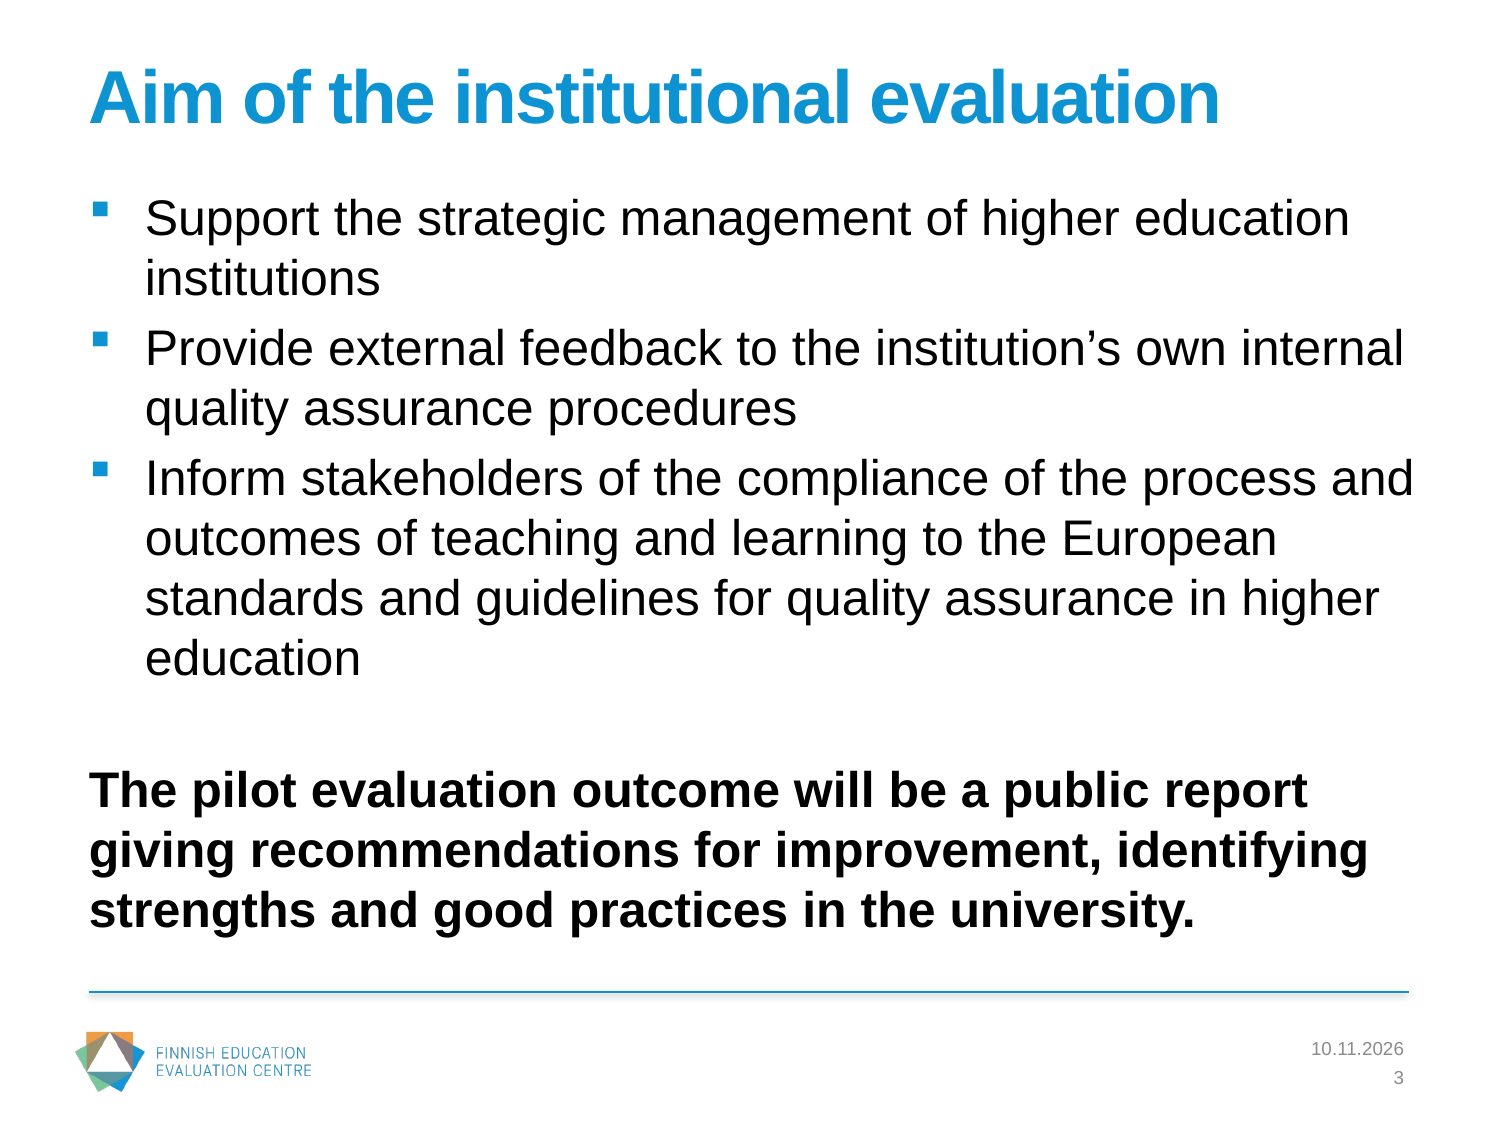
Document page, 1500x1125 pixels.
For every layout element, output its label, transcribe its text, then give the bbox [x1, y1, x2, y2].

picture [28, 991, 358, 1125]
list Support the strategic management of higher education institutions Provide external feedback to the institution’s own internal quality assurance procedures Inform stakeholders of the compliance of the process and outcomes of teaching and learning to the European standards and guidelines for quality assurance in higher education The pilot evaluation outcome will be a public report giving recommendations for improvement, identifying strengths and good practices in the university. [88, 185, 1443, 974]
slide_number 3 [810, 1063, 1405, 1091]
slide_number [810, 1033, 1405, 1063]
title Aim of the institutional evaluation [88, 62, 1409, 185]
